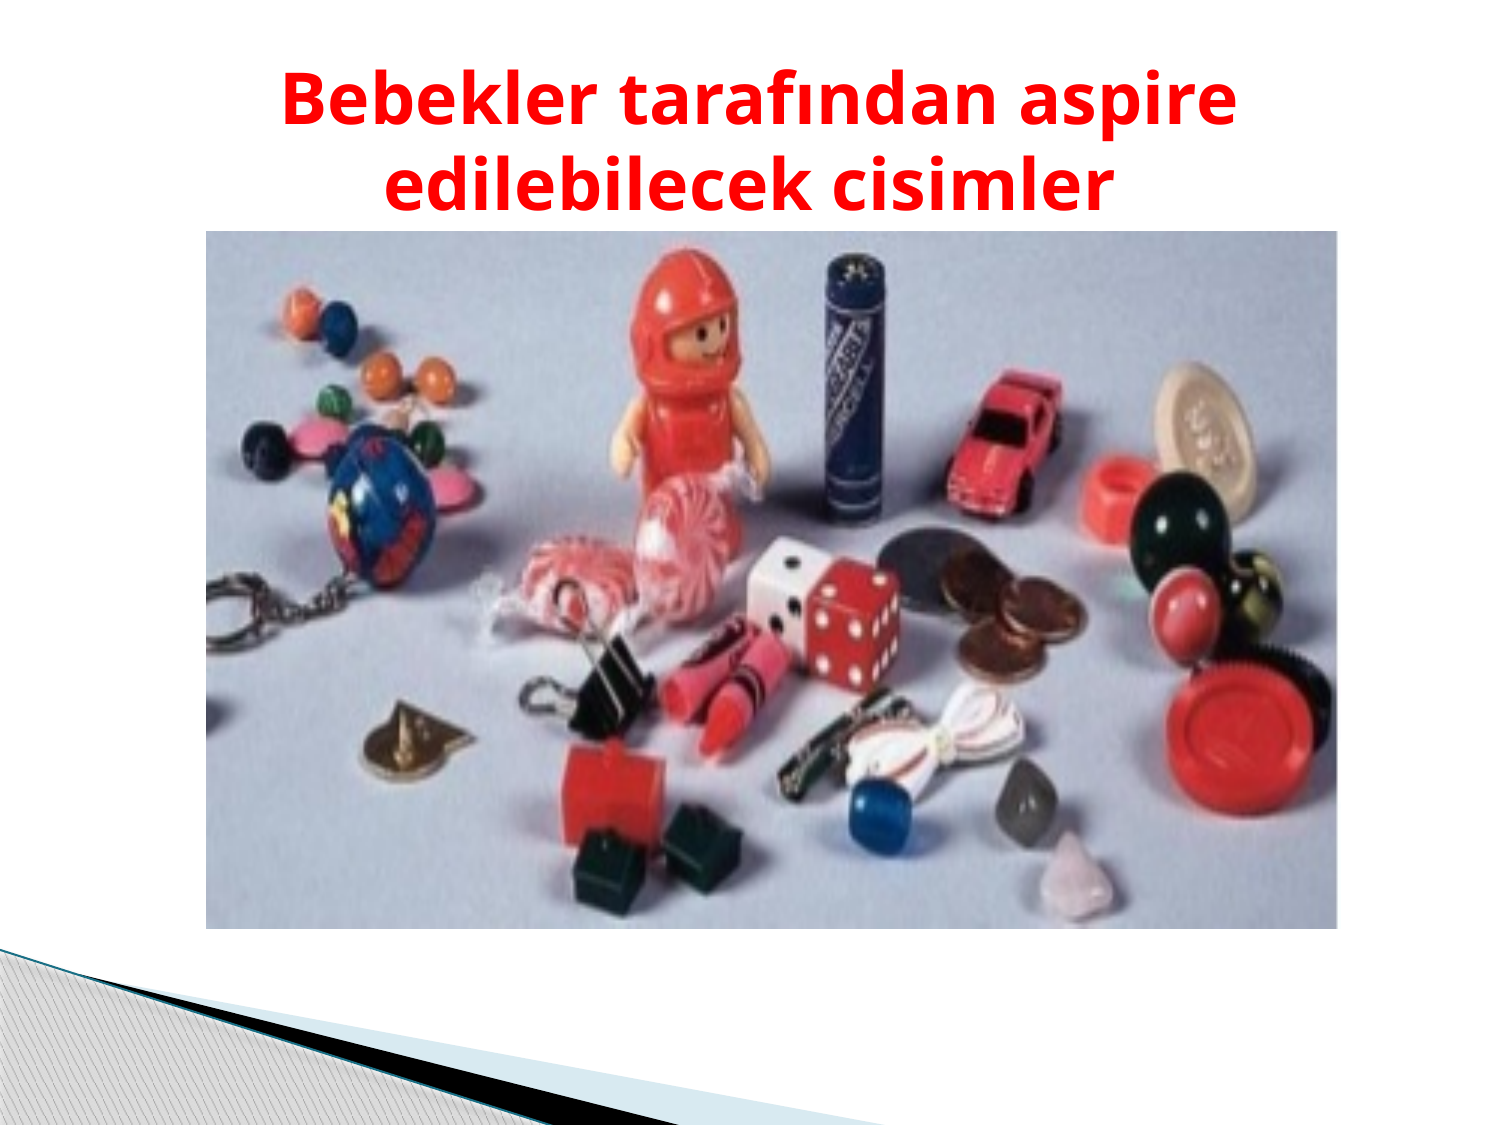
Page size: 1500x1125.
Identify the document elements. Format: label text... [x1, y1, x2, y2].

title Bebekler tarafından aspire edilebilecek cisimler [75, 45, 1425, 233]
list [206, 231, 1341, 929]
